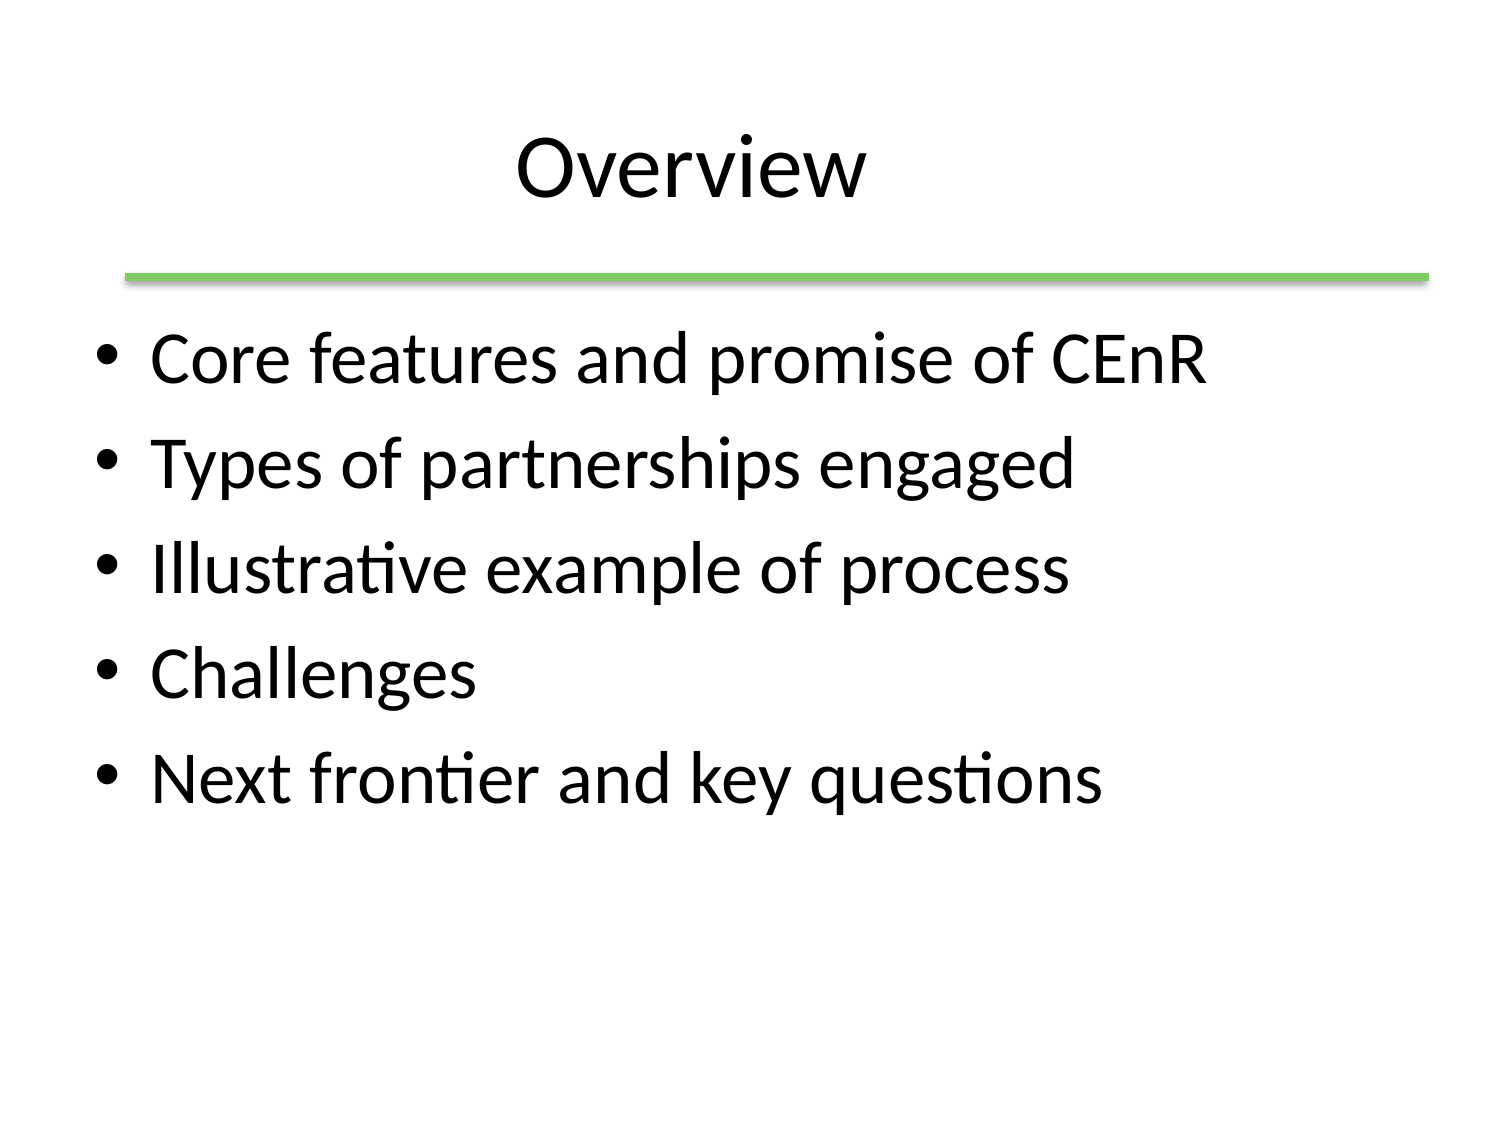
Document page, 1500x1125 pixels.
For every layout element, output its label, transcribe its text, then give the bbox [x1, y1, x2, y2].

list Core features and promise of CEnR Types of partnerships engaged Illustrative example of process Challenges Next frontier and key questions [79, 301, 1430, 984]
title Overview [155, 45, 1327, 271]
